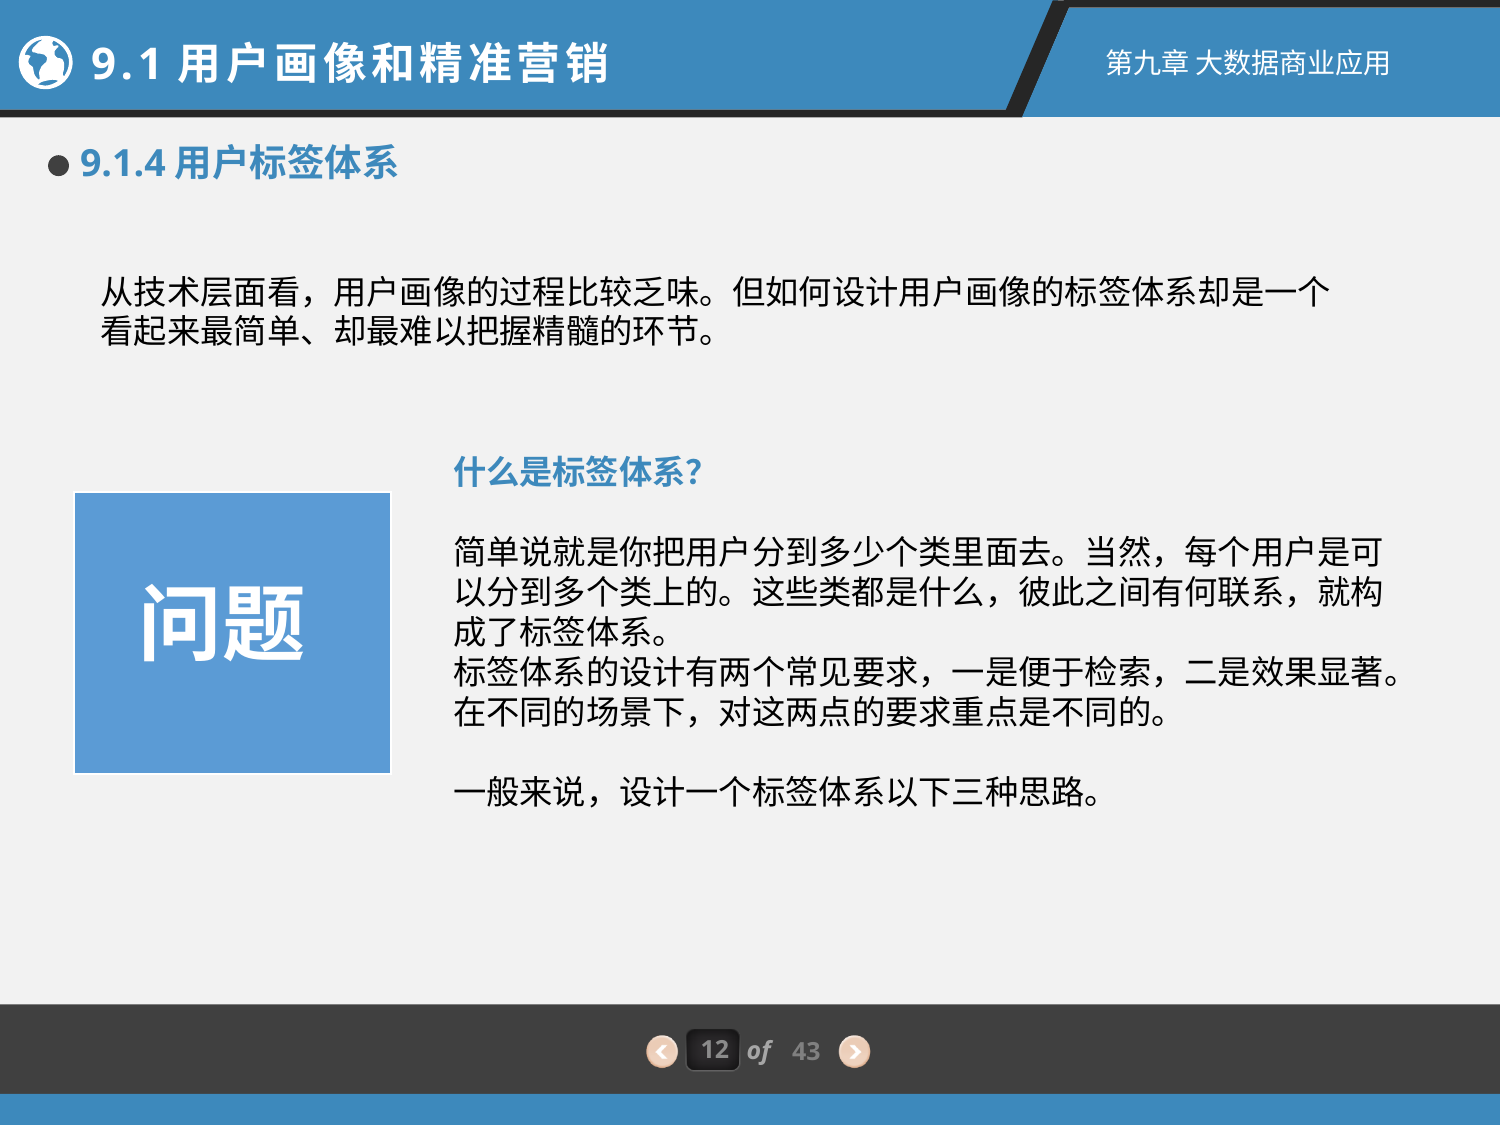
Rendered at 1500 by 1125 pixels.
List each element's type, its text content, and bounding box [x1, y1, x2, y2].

text_box 从技术层面看，用户画像的过程比较乏味。但如何设计用户画像的标签体系却是一个看起来最简单、却最难以把握精髓的环节。 [86, 263, 1363, 358]
text_box [0, 1003, 1500, 1093]
text_box 9.1.4用户标签体系 [65, 131, 415, 191]
text_box [0, 1093, 1500, 1125]
text_box of [745, 1027, 786, 1072]
picture [837, 1033, 872, 1069]
text_box 问题 [124, 564, 325, 679]
picture [644, 1033, 679, 1069]
text_box [73, 491, 392, 775]
text_box 43 [777, 1028, 836, 1073]
text_box [394, 1020, 745, 1081]
text_box [47, 154, 71, 178]
picture [683, 1025, 744, 1076]
text_box 什么是标签体系？ 简单说就是你把用户分到多少个类里面去。当然，每个用户是可以分到多个类上的。这些类都是什么，彼此之间有何联系，就构成了标签体系。 标签体系的设计有两个常见要求，一是便于检索，二是效果显著。在不同的场景下，对这两点的要求重点是不同的。 一般来说，设计一个标签体系以下三种思路。 [438, 444, 1403, 819]
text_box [0, 0, 1500, 118]
